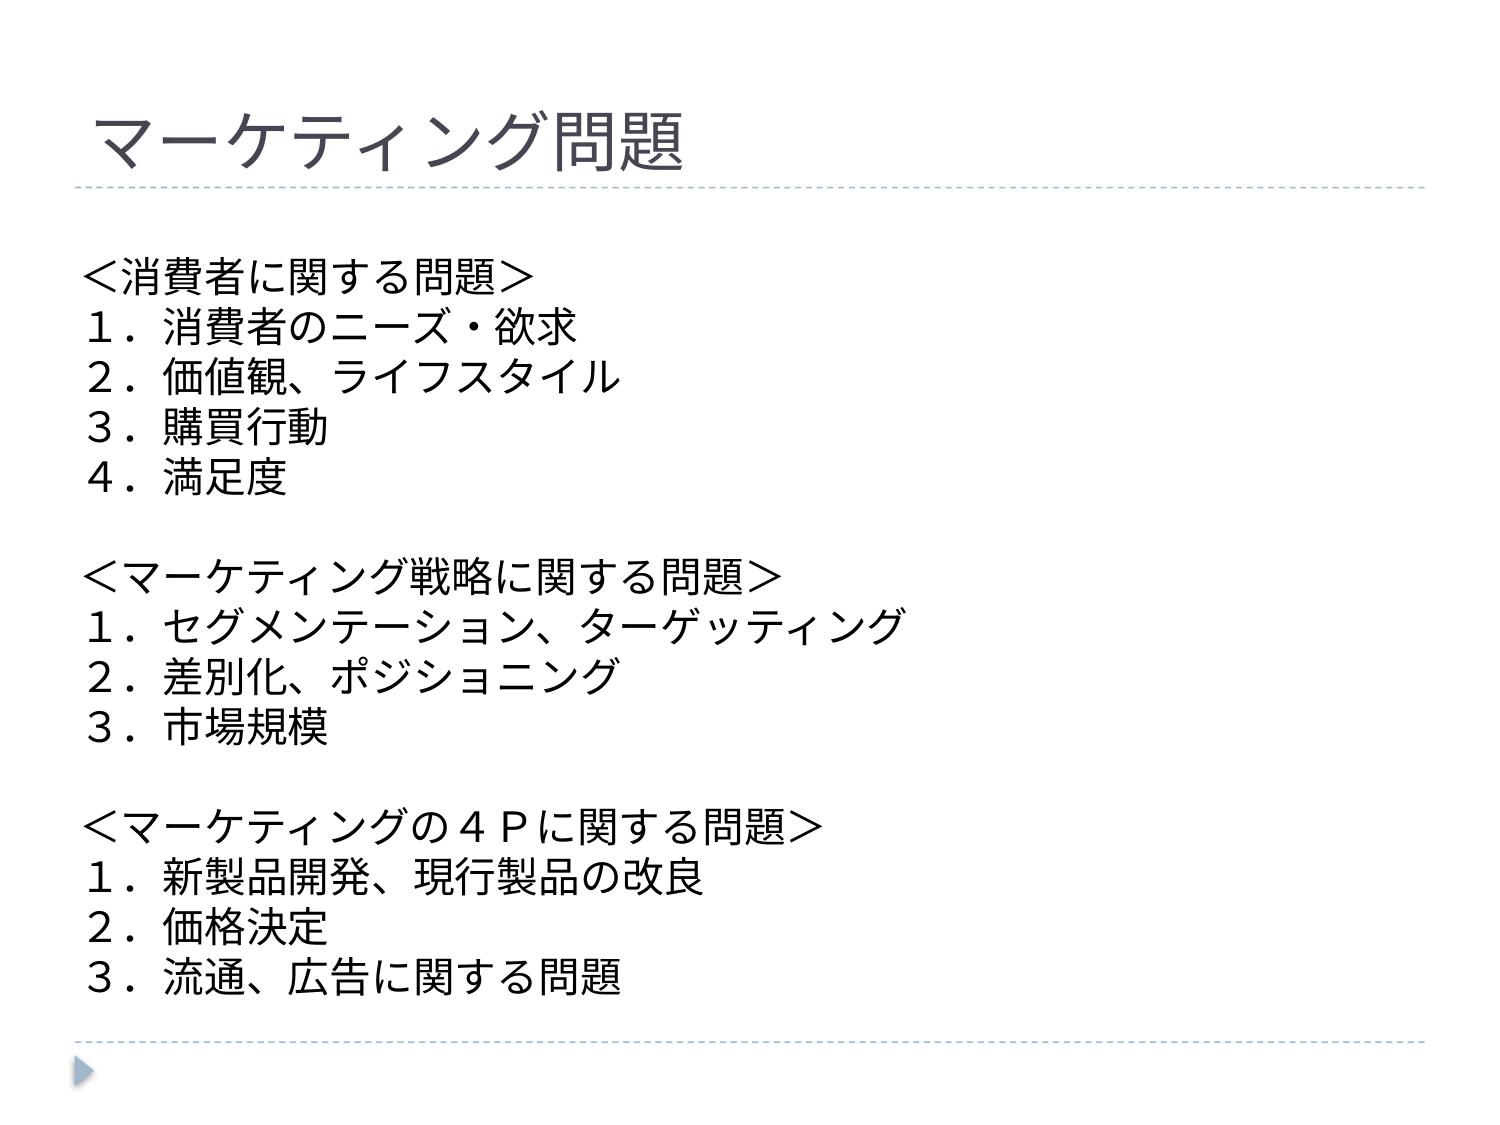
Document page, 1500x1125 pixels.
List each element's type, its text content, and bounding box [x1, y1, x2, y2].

title マーケティング問題 [75, 24, 1425, 188]
text_box ＜消費者に関する問題＞ １．消費者のニーズ・欲求 ２．価値観、ライフスタイル ３．購買行動 ４．満足度 ＜マーケティング戦略に関する問題＞ １．セグメンテーション、ターゲッティング ２．差別化、ポジショニング ３．市場規模 ＜マーケティングの４Ｐに関する問題＞ １．新製品開発、現行製品の改良 ２．価格決定 ３．流通、広告に関する問題 [64, 243, 924, 1009]
